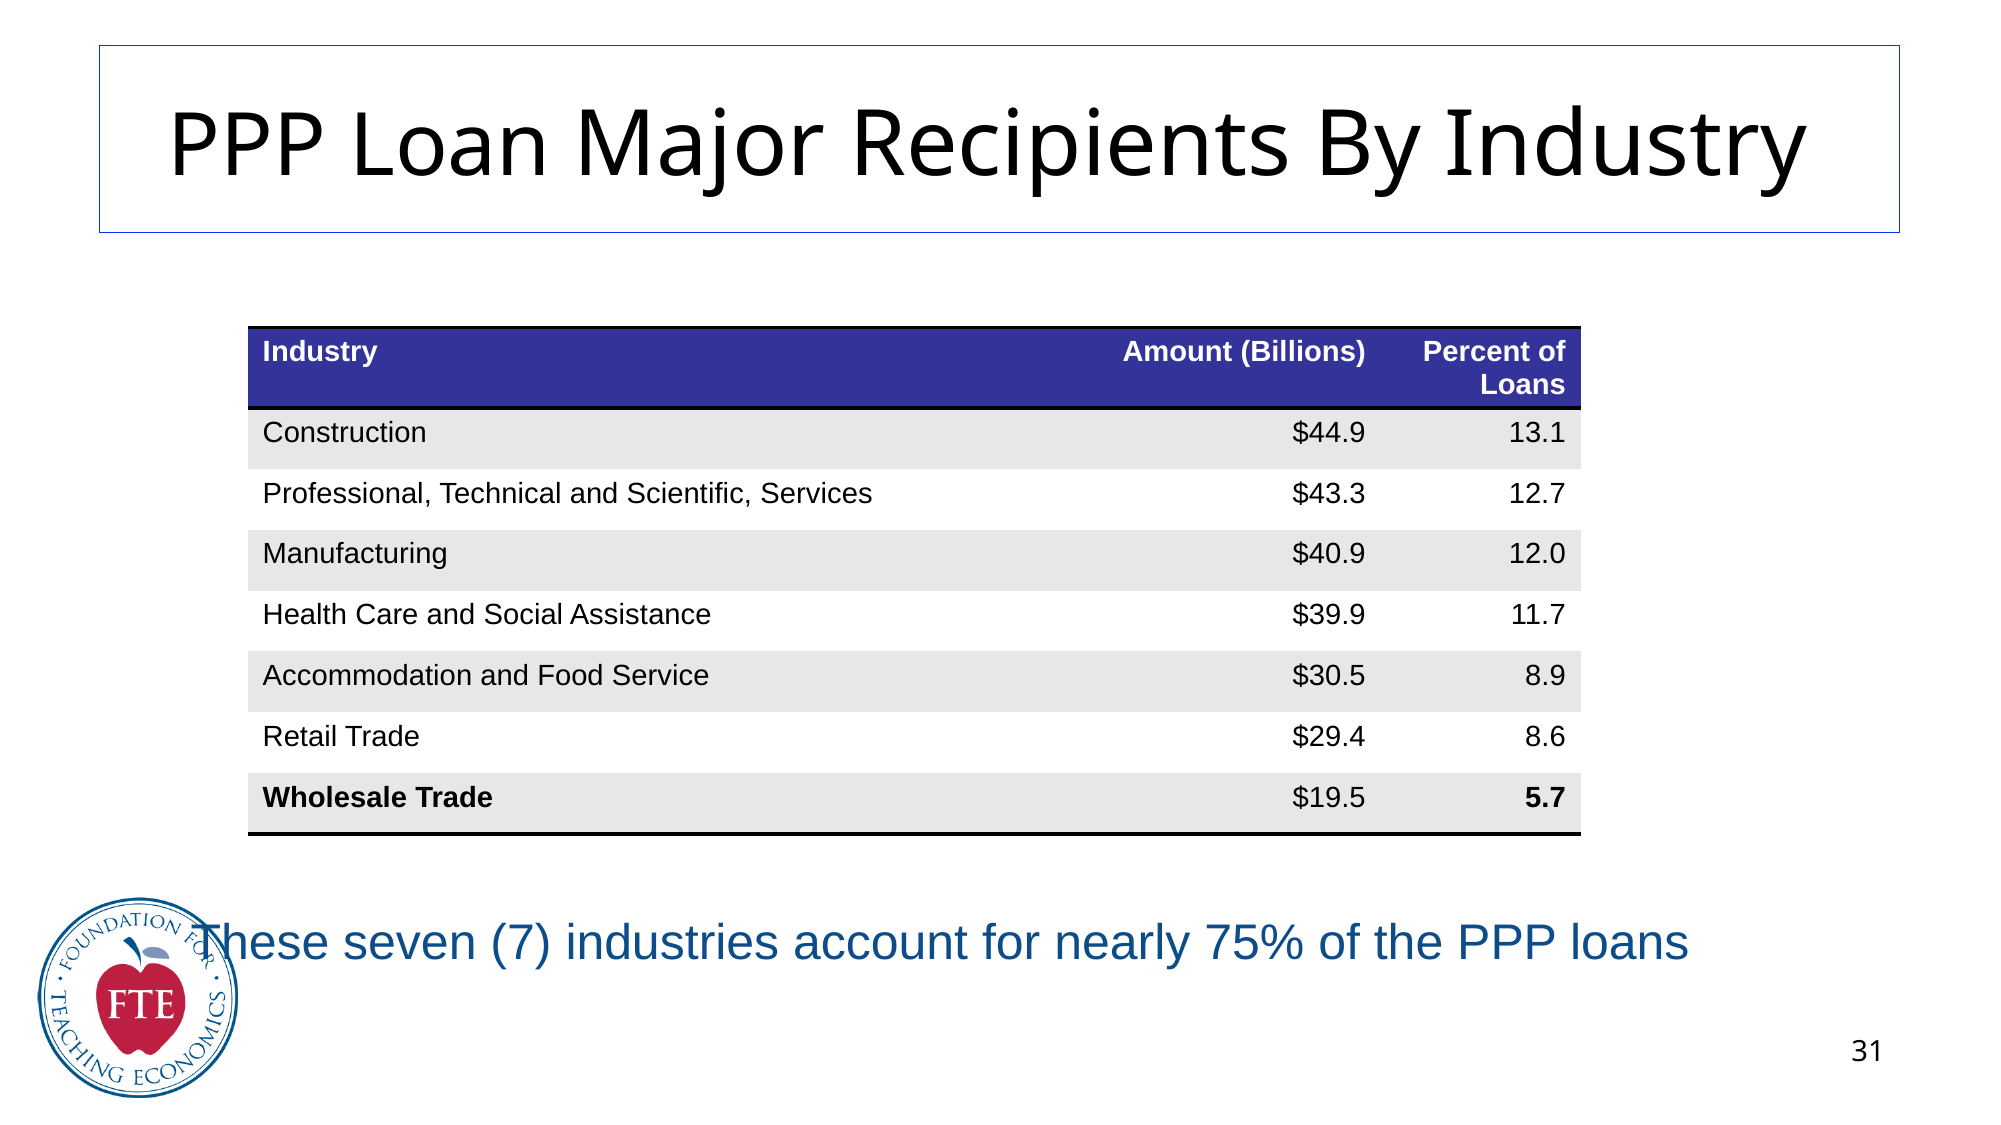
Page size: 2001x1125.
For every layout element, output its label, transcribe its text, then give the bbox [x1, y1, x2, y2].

title PPP Loan Major Recipients By Industry [99, 45, 1900, 233]
table_cell Health Care and Social Assistance [248, 591, 1069, 651]
table_cell Accommodation and Food Service [248, 651, 1069, 712]
table_cell 12.7 [1381, 469, 1581, 530]
table_cell Manufacturing [248, 530, 1069, 591]
table_cell 8.6 [1381, 712, 1581, 773]
table_cell 5.7 [1381, 773, 1581, 832]
table_cell Retail Trade [248, 712, 1069, 773]
table_cell 8.9 [1381, 651, 1581, 712]
table_cell $39.9 [1069, 591, 1381, 651]
table_cell $43.3 [1069, 469, 1381, 530]
slide_number 31 [1433, 1025, 1900, 1104]
text_box These seven (7) industries account for nearly 75% of the PPP loans [175, 902, 1706, 978]
picture [37, 896, 238, 1098]
table_cell $30.5 [1069, 651, 1381, 712]
table_header Percent of Loans [1381, 329, 1581, 406]
table_cell Construction [248, 410, 1069, 469]
table_cell $44.9 [1069, 410, 1381, 469]
table_cell $40.9 [1069, 530, 1381, 591]
table_cell 11.7 [1381, 591, 1581, 651]
table_cell 13.1 [1381, 410, 1581, 469]
table_cell 12.0 [1381, 530, 1581, 591]
table_header Amount (Billions) [1069, 329, 1381, 406]
table_header Industry [248, 329, 1069, 406]
table_cell Wholesale Trade [248, 773, 1069, 832]
table_cell $19.5 [1069, 773, 1381, 832]
table_cell $29.4 [1069, 712, 1381, 773]
table_cell Professional, Technical and Scientific, Services [248, 469, 1069, 530]
